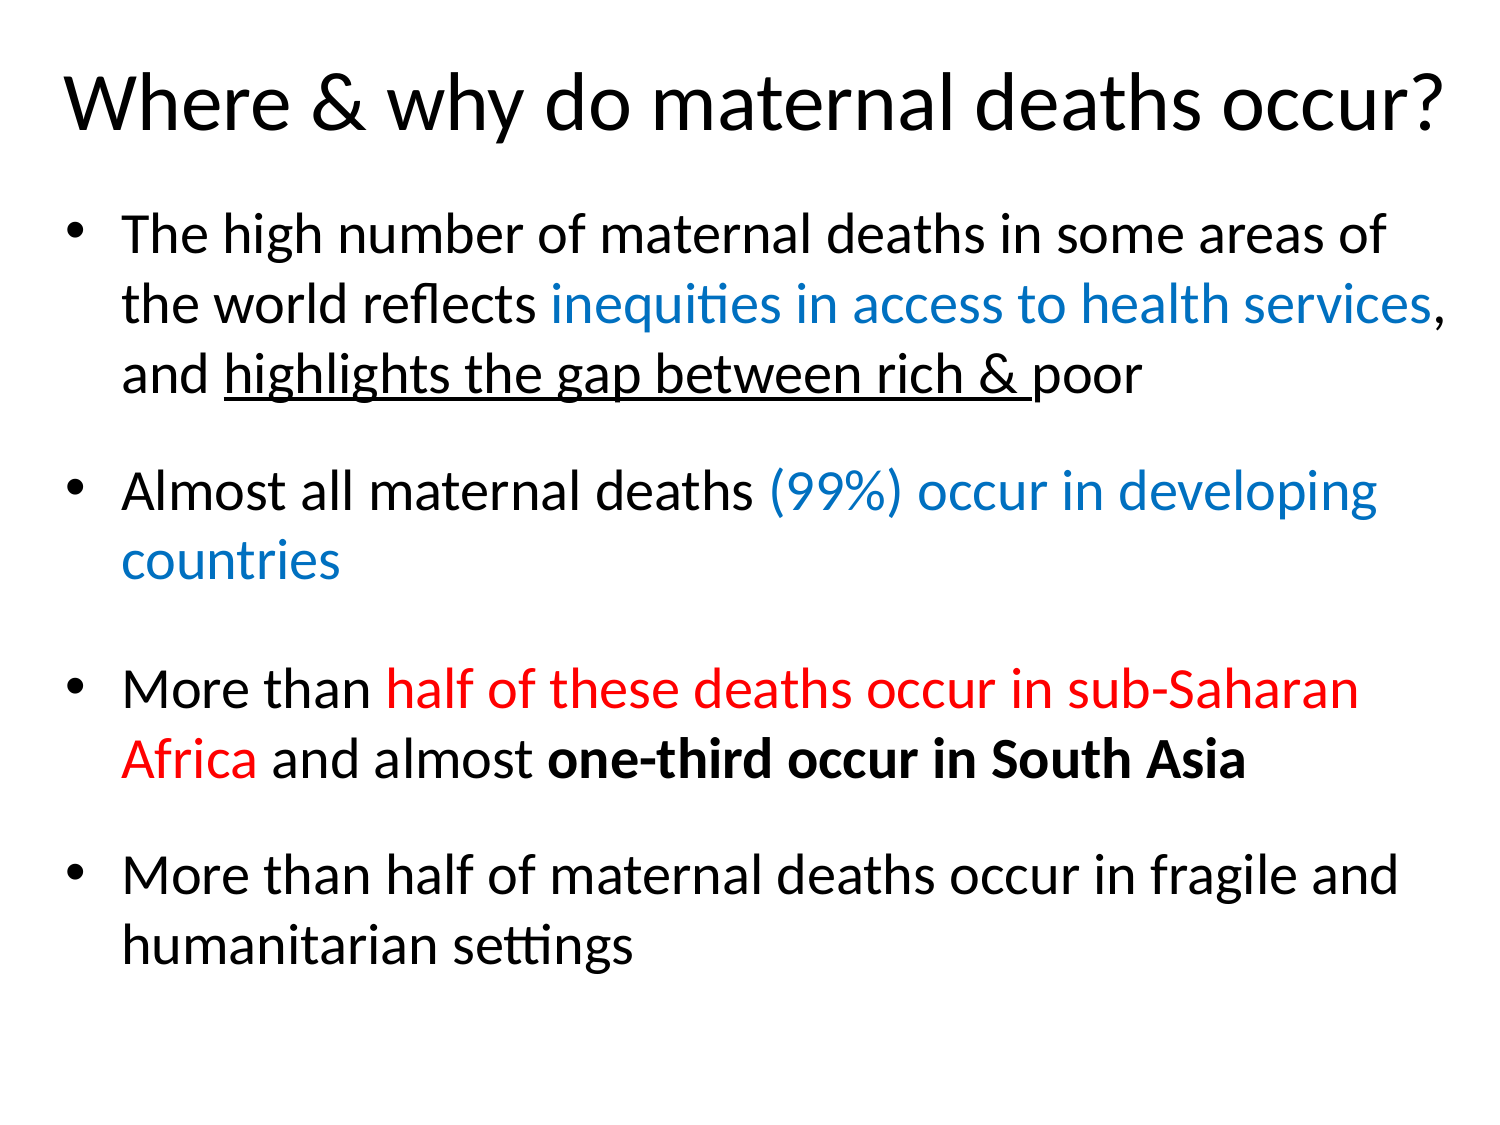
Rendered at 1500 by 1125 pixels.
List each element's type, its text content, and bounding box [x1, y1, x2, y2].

title Where & why do maternal deaths occur? [37, 45, 1475, 150]
list The high number of maternal deaths in some areas of the world reflects inequities in access to health services, and highlights the gap between rich & poor Almost all maternal deaths (99%) occur in developing countries More than half of these deaths occur in sub-Saharan Africa and almost one-third occur in South Asia More than half of maternal deaths occur in fragile and humanitarian settings [50, 187, 1463, 1088]
